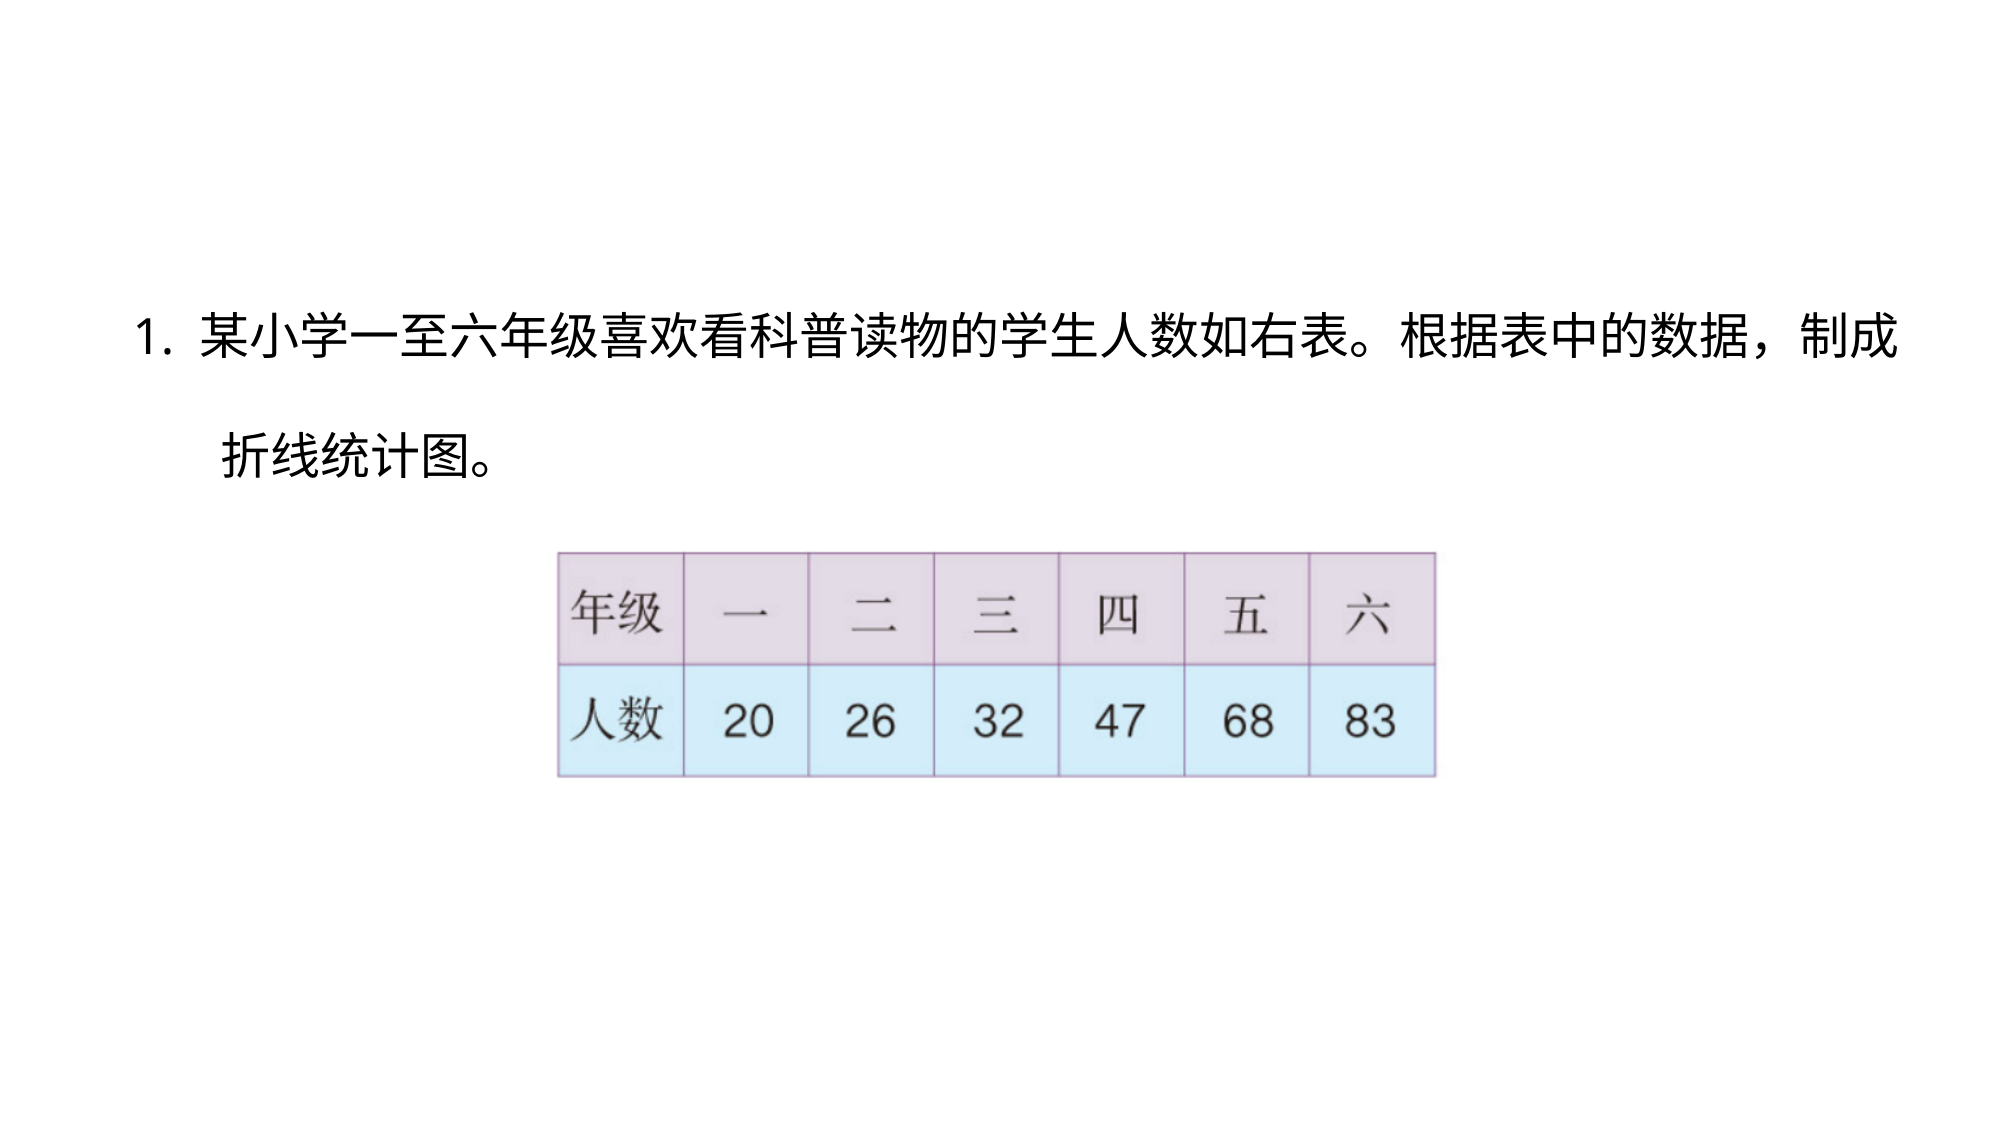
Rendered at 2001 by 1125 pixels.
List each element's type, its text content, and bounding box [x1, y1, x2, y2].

picture [529, 525, 1471, 802]
text_box 1. 某小学一至六年级喜欢看科普读物的学生人数如右表。根据表中的数据，制成折线统计图。 [117, 236, 1921, 492]
